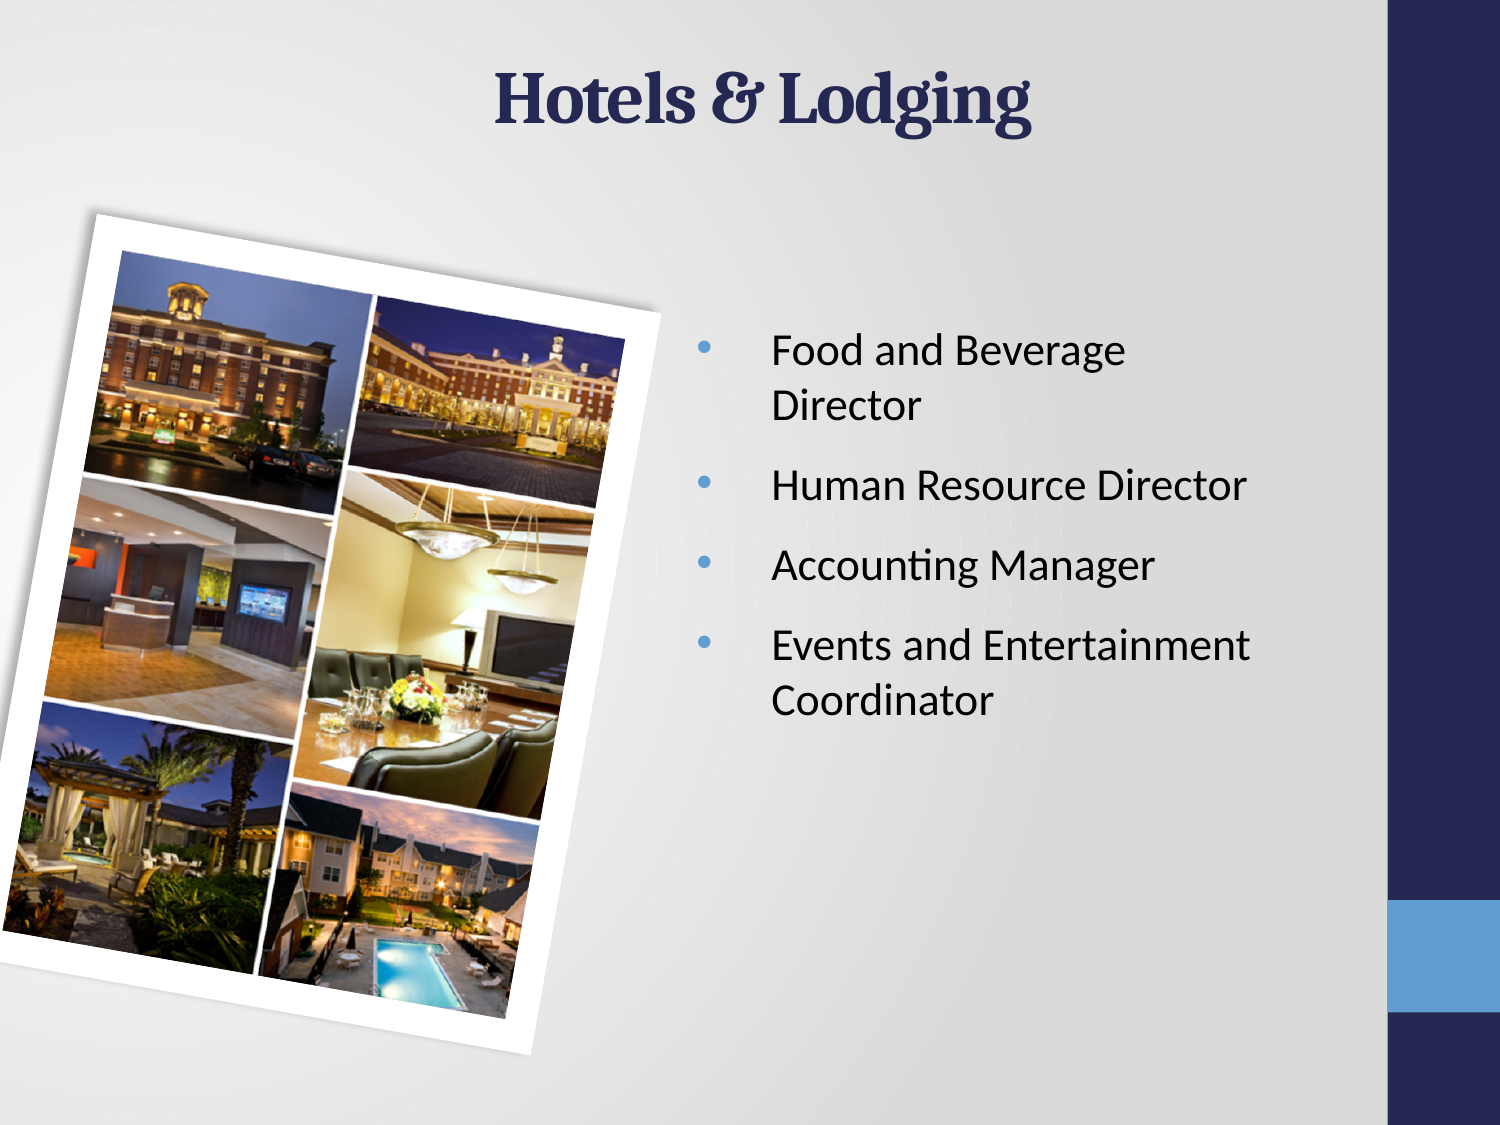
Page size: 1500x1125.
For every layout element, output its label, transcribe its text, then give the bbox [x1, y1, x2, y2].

title Hotels & Lodging [75, 45, 1325, 225]
picture [3, 251, 624, 1019]
list Food and Beverage Director Human Resource Director Accounting Manager Events and Entertainment Coordinator [662, 311, 1300, 1013]
